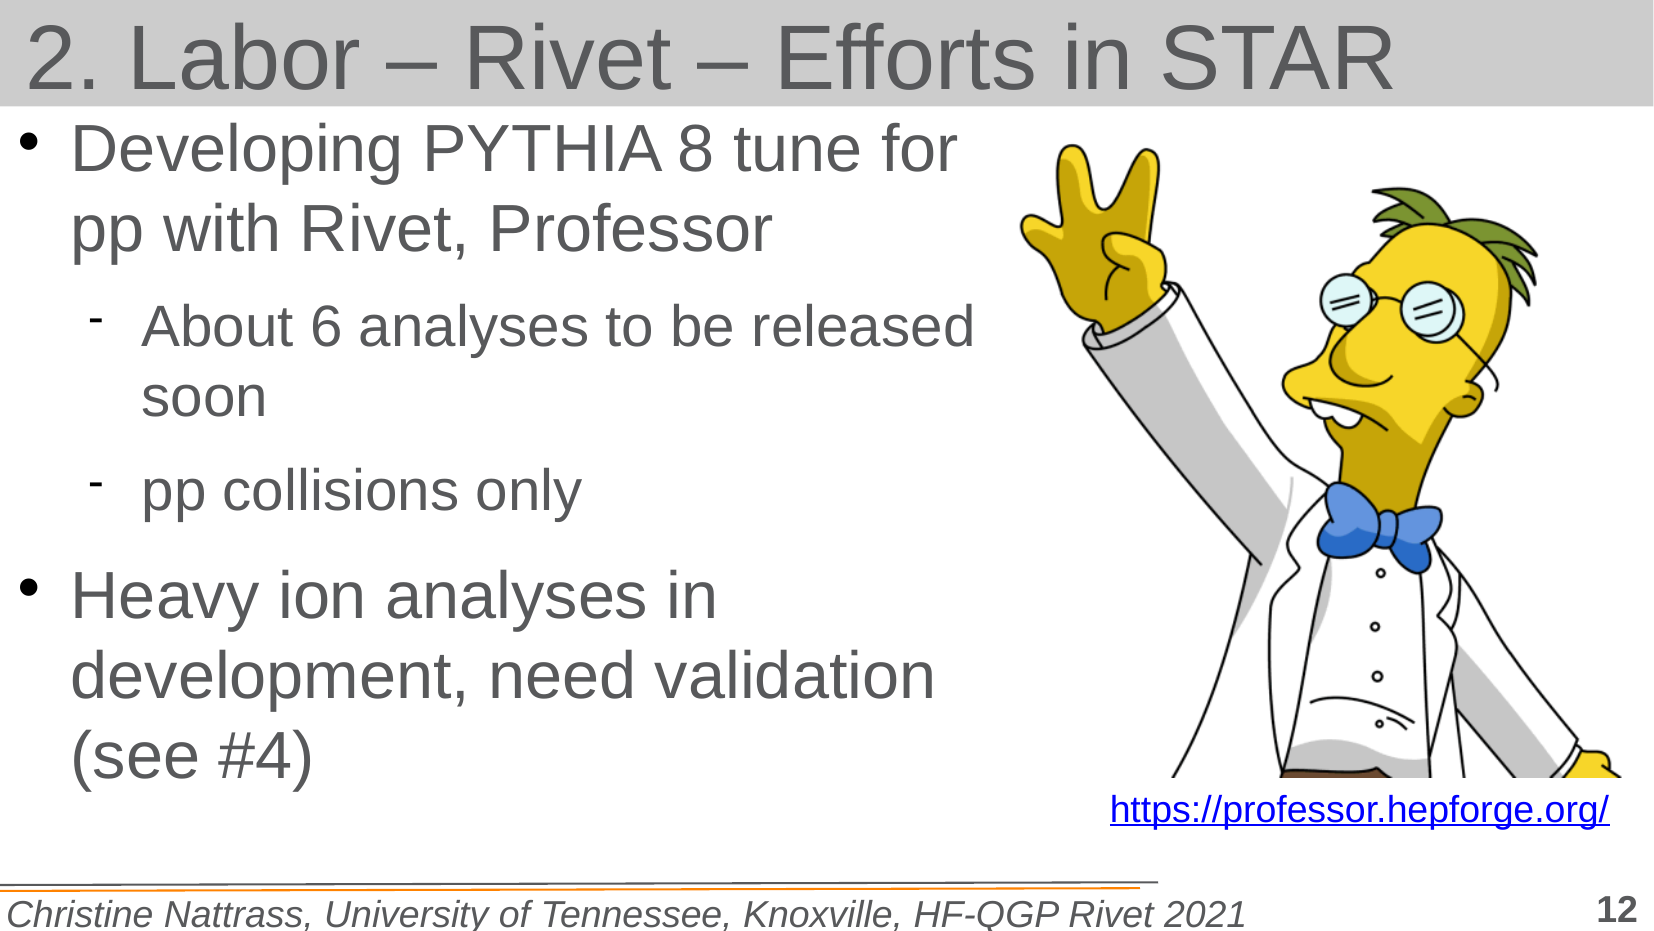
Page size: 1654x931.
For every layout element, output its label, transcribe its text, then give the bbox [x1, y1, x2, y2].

text_box 2. Labor – Rivet – Efforts in STAR [0, 0, 1654, 107]
text_box https://professor.hepforge.org/ [1094, 787, 1625, 835]
text_box Developing PYTHIA 8 tune for pp with Rivet, Professor About 6 analyses to be released soon pp collisions only Heavy ion analyses in development, need validation (see #4) [0, 107, 1005, 883]
picture [1007, 134, 1651, 778]
